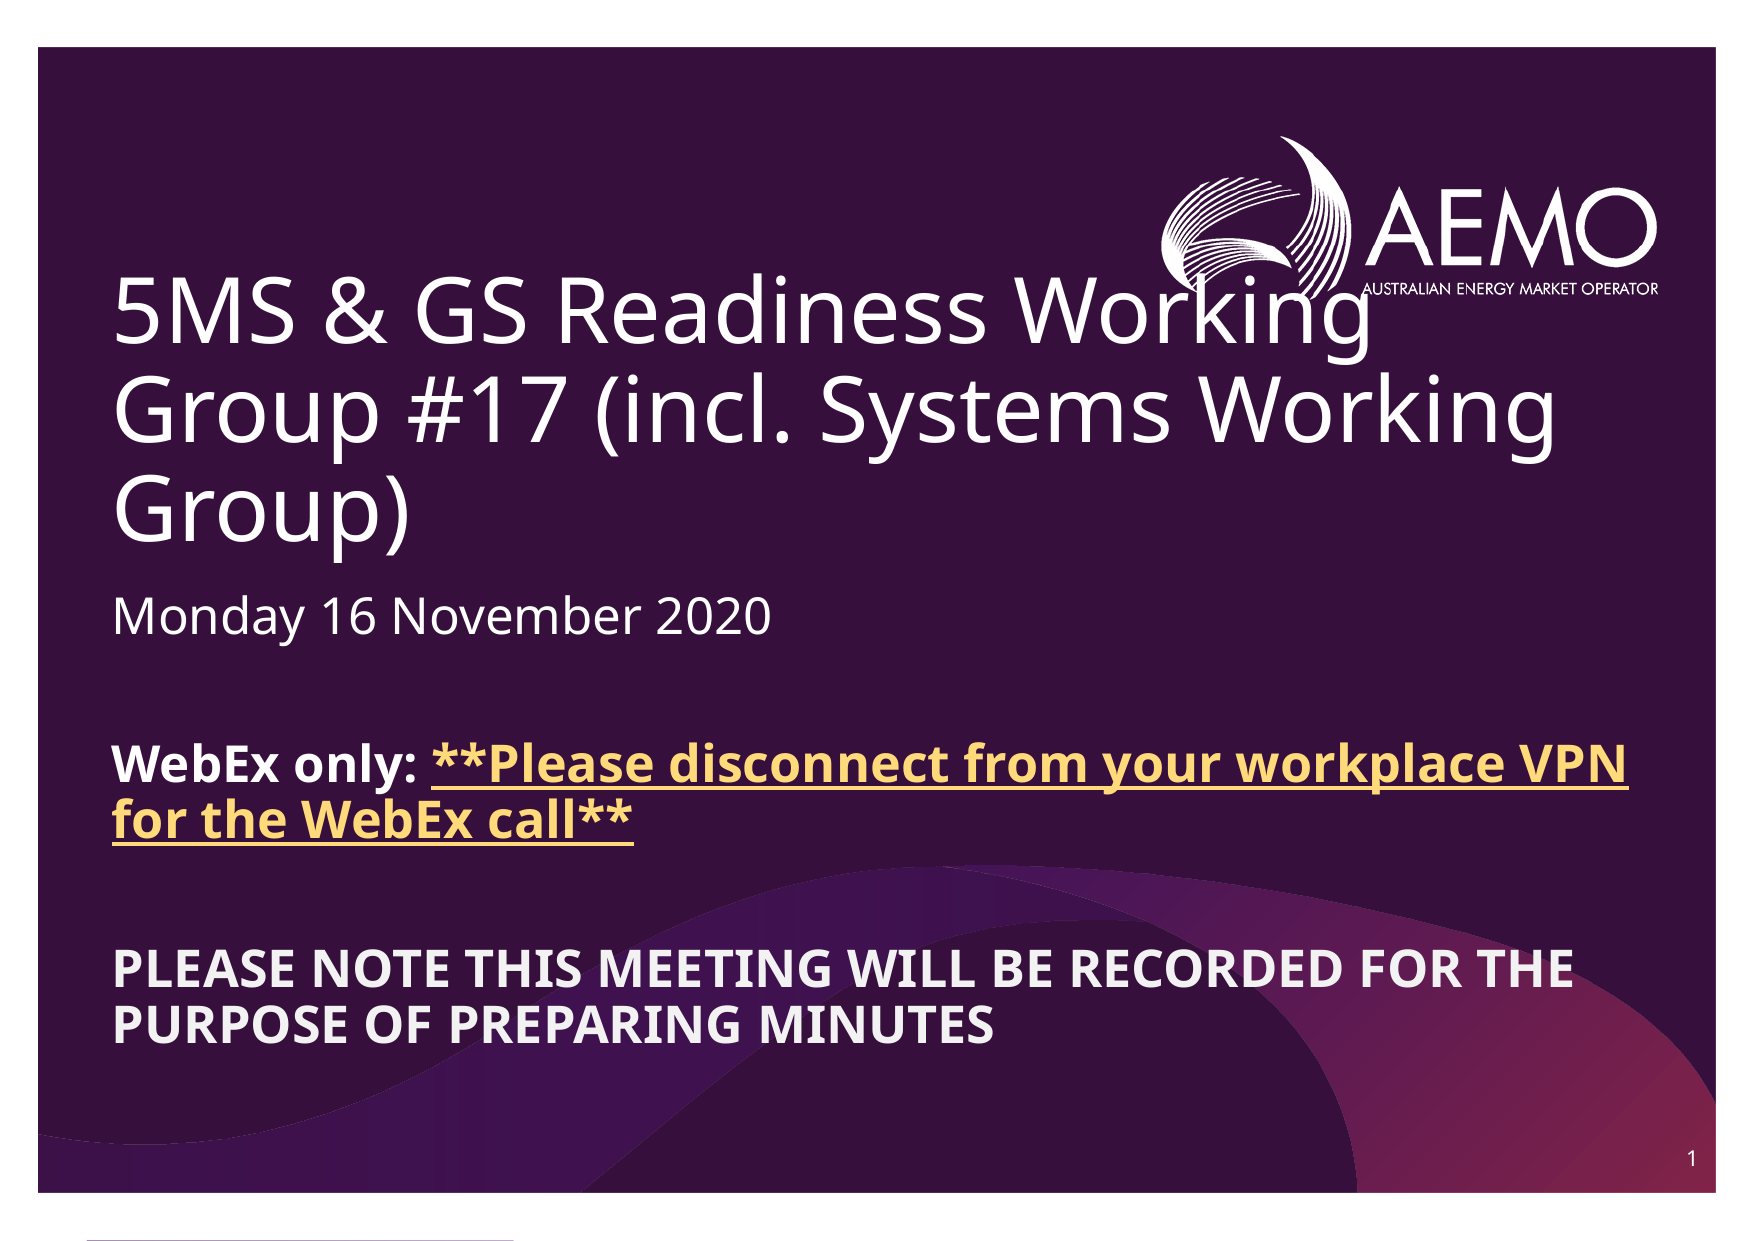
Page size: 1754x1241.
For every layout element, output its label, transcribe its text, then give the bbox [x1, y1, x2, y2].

subtitle Monday 16 November 2020 WebEx only: **Please disconnect from your workplace VPN for the WebEx call** PLEASE NOTE THIS MEETING WILL BE RECORDED FOR THE PURPOSE OF PREPARING MINUTES [96, 582, 1679, 1127]
slide_number 1 [1630, 1126, 1714, 1193]
title 5MS & GS Readiness Working Group #17 (incl. Systems Working Group) [96, 137, 1631, 569]
picture [1161, 136, 1658, 301]
